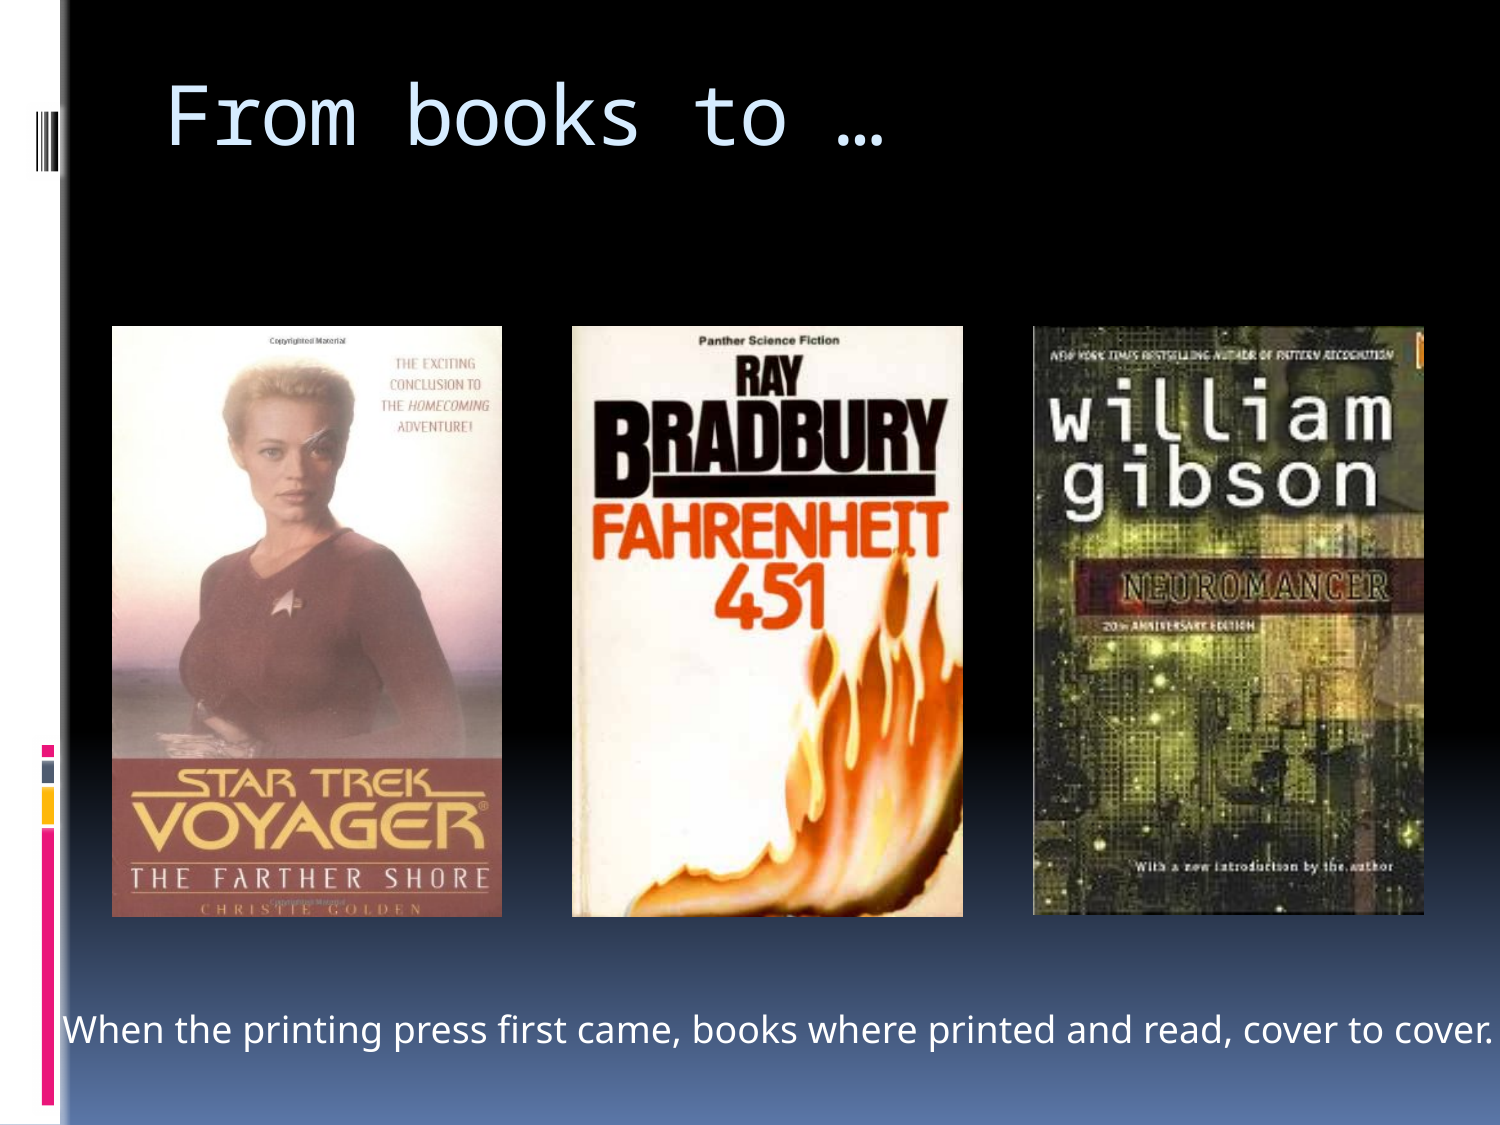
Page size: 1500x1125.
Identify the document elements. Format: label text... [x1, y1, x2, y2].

title From books to … [150, 54, 1425, 205]
picture [1033, 325, 1424, 915]
picture [572, 325, 964, 918]
picture [111, 325, 503, 918]
text_box When the printing press first came, books where printed and read, cover to cover. [47, 998, 1500, 1059]
